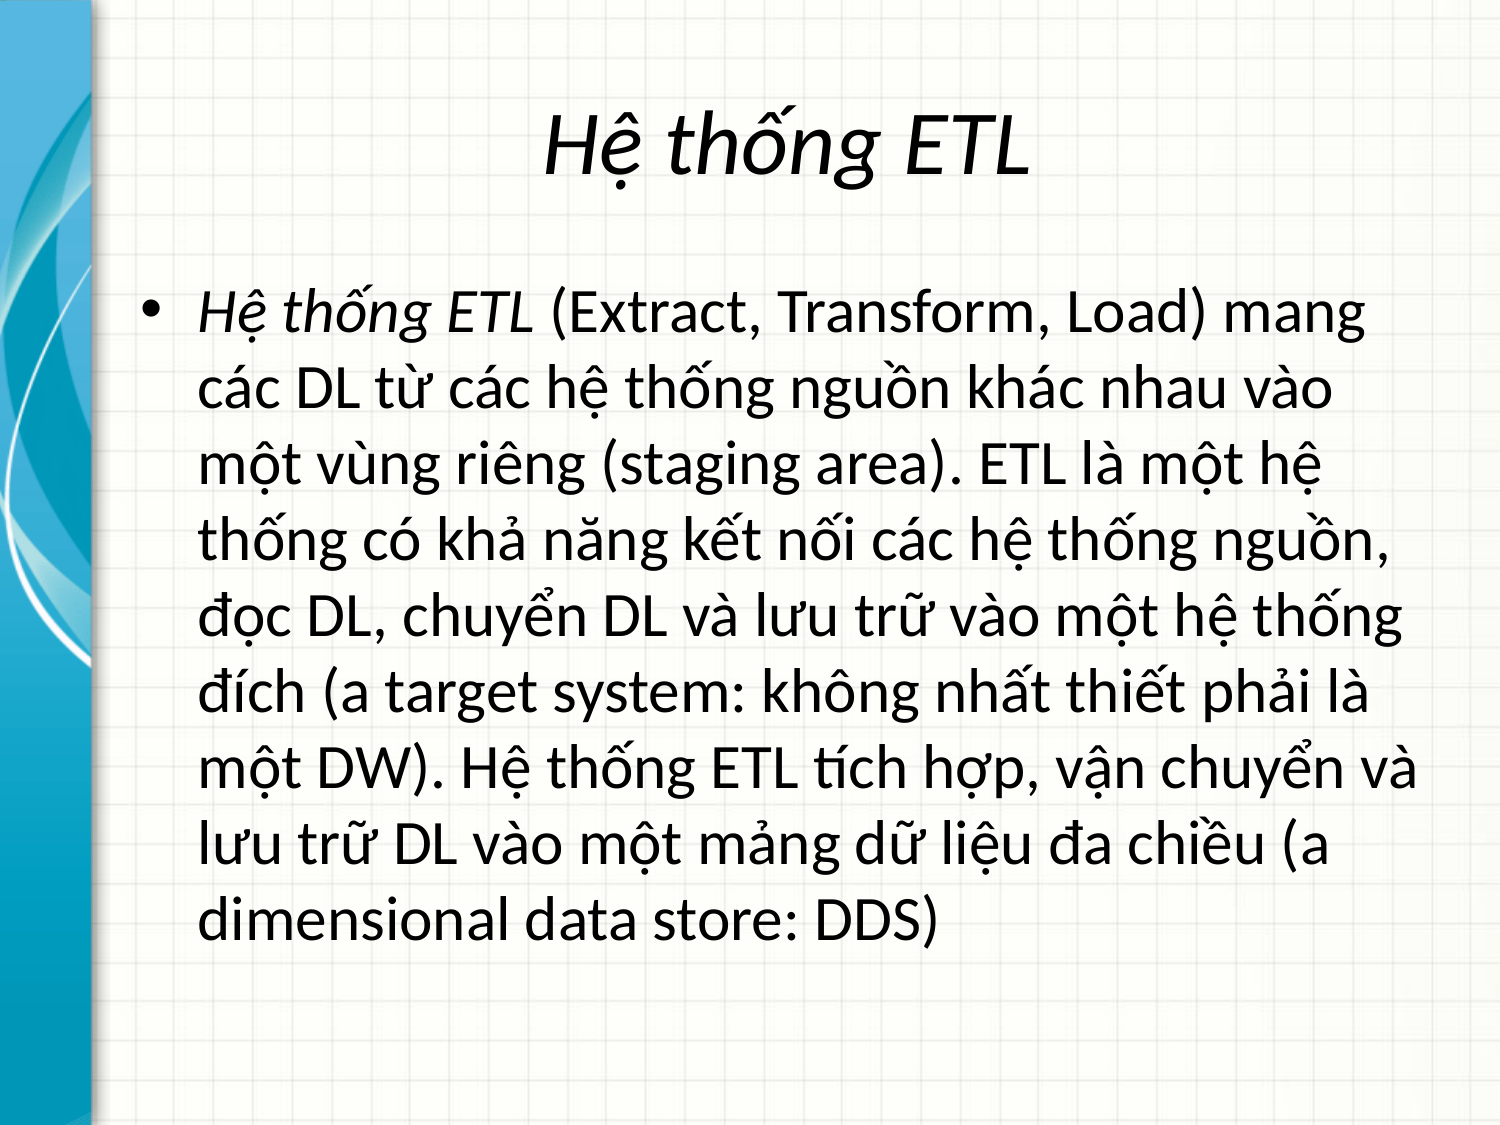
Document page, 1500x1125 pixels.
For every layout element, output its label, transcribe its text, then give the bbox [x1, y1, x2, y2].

title Hệ thống ETL [125, 44, 1450, 232]
list Hệ thống ETL (Extract, Transform, Load) mang các DL từ các hệ thống nguồn khác nhau vào một vùng riêng (staging area). ETL là một hệ thống có khả năng kết nối các hệ thống nguồn, đọc DL, chuyển DL và lưu trữ vào một hệ thống đích (a target system: không nhất thiết phải là một DW). Hệ thống ETL tích hợp, vận chuyển và lưu trữ DL vào một mảng dữ liệu đa chiều (a dimensional data store: DDS) [125, 261, 1450, 967]
picture [0, 0, 1500, 1125]
